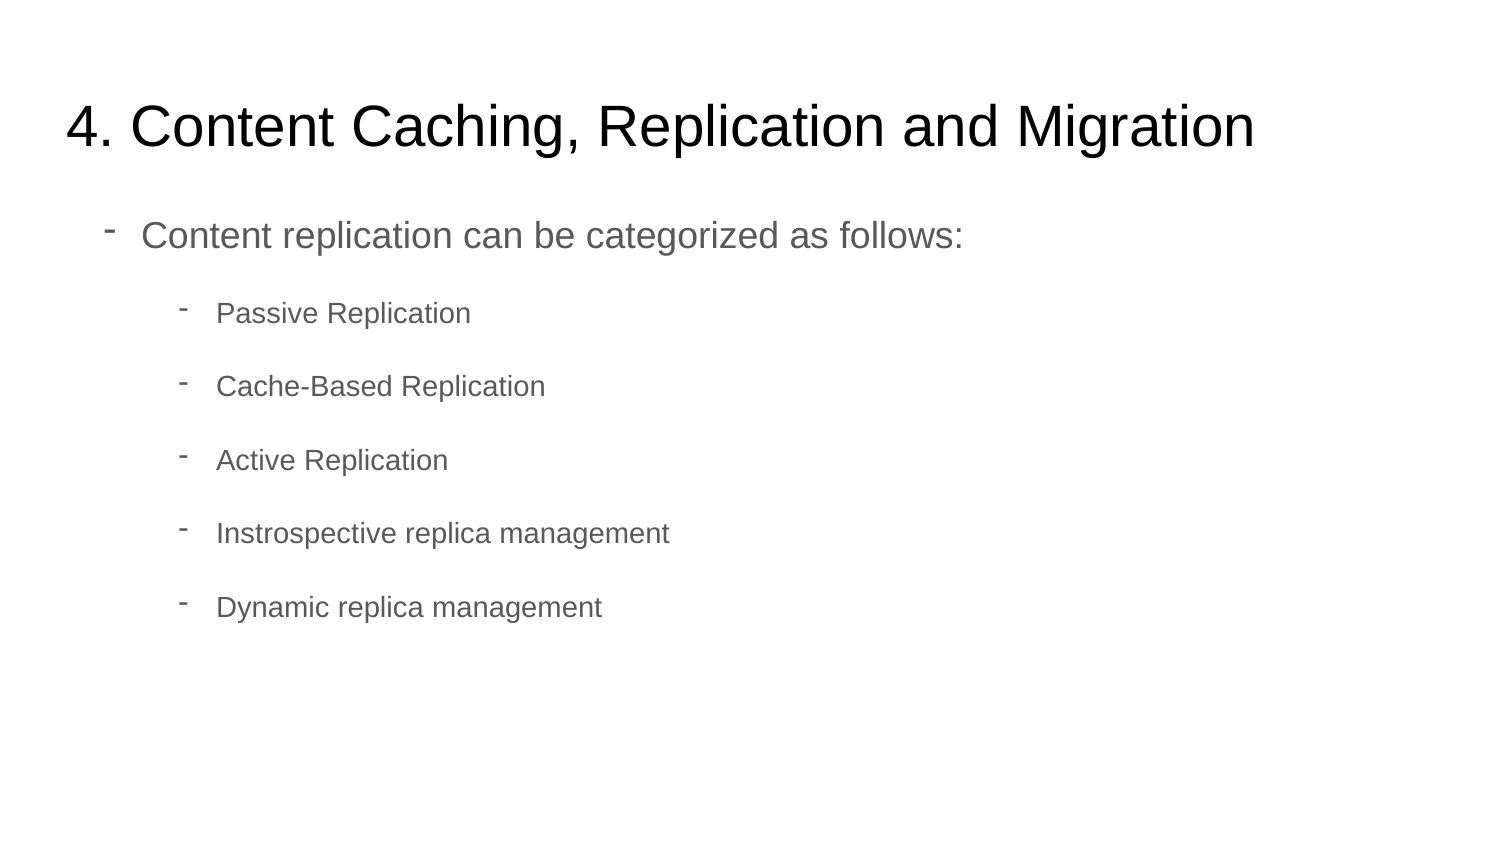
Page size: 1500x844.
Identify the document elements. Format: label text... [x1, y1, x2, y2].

list Content replication can be categorized as follows: Passive Replication Cache-Based Replication Active Replication Instrospective replica management Dynamic replica management [51, 189, 1449, 750]
title 4. Content Caching, Replication and Migration [51, 72, 1449, 167]
